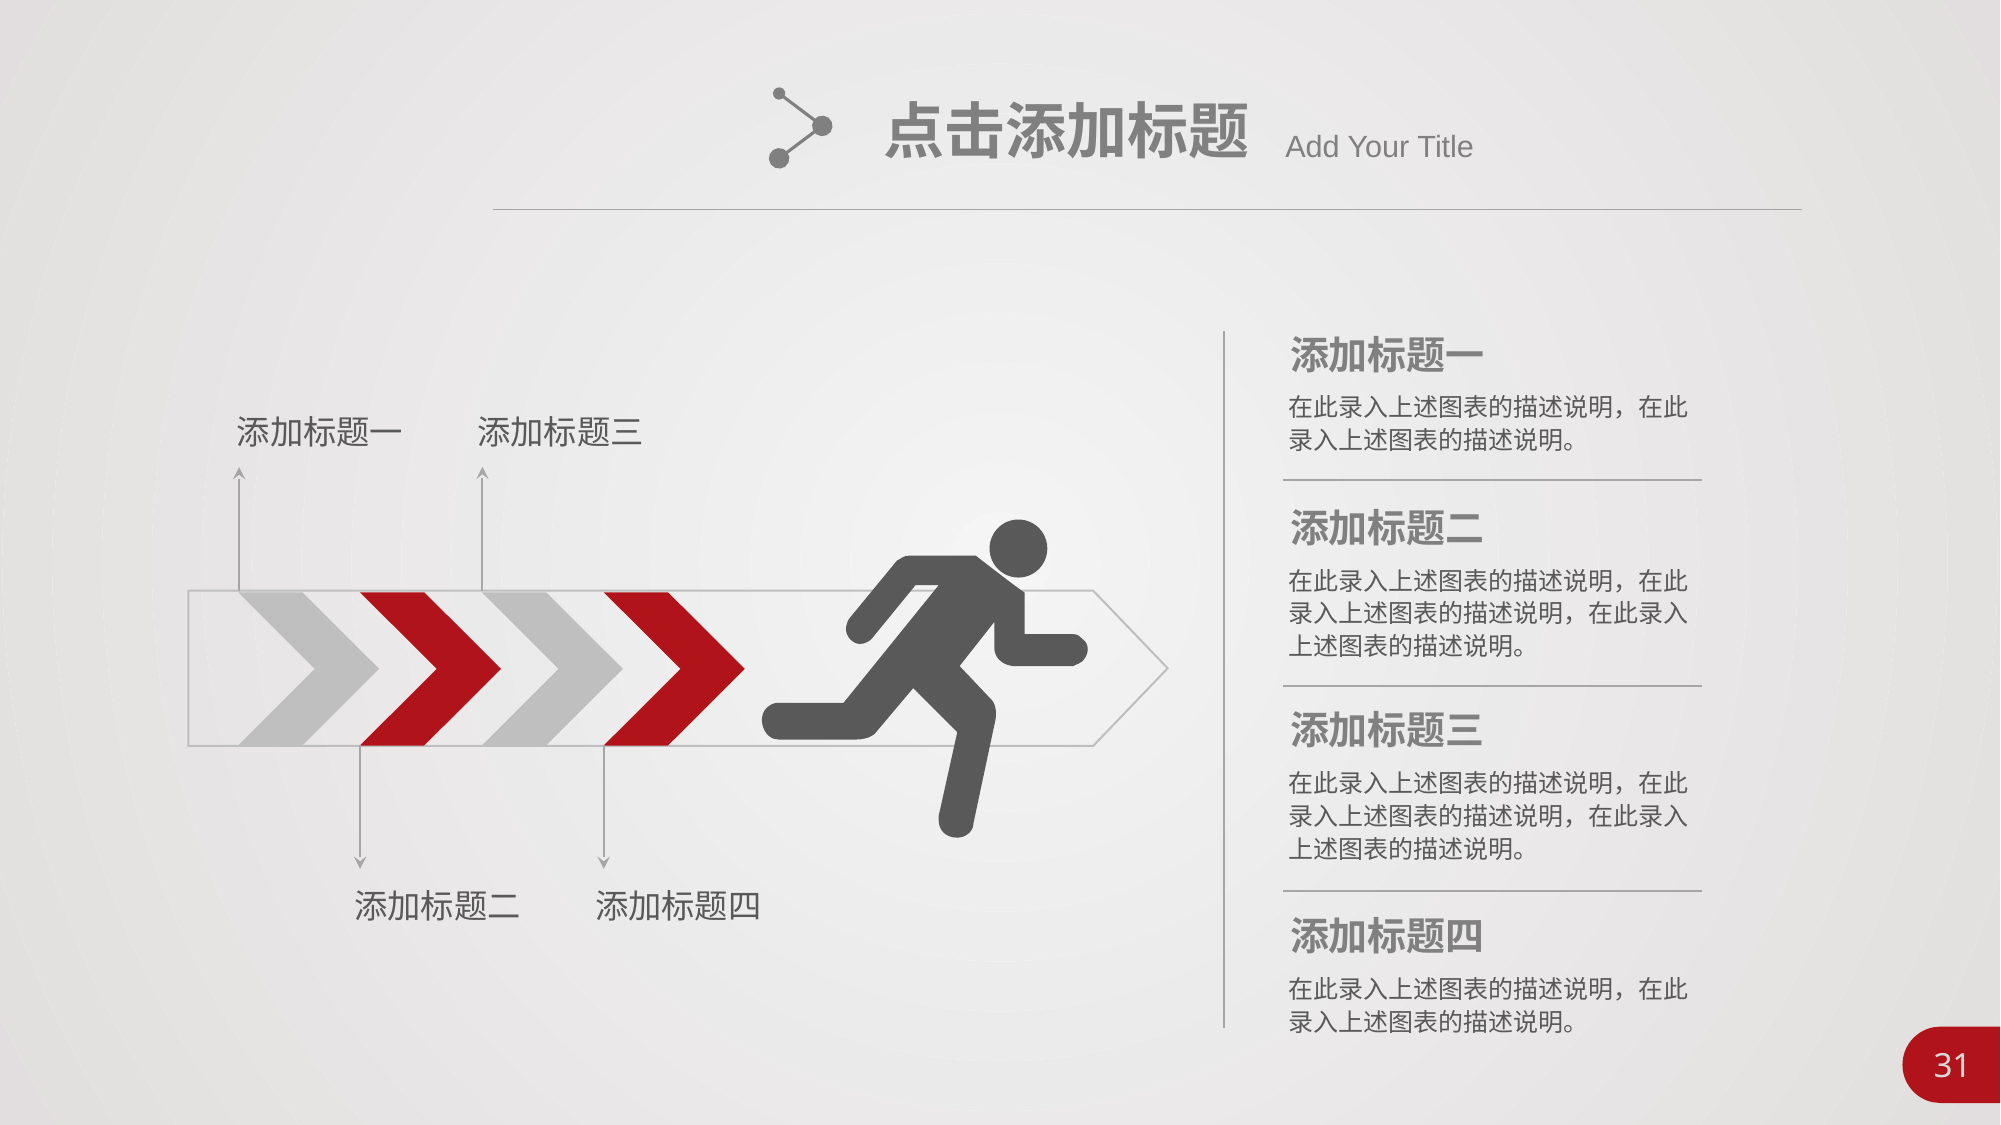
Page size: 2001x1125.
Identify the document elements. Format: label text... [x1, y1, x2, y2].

text_box 在此录入上述图表的描述说明，在此录入上述图表的描述说明，在此录入上述图表的描述说明。 [1273, 554, 1282, 669]
text_box 添加标题一 [221, 403, 419, 459]
text_box [1090, 590, 1169, 679]
text_box 点击添加标题 [868, 84, 1265, 173]
text_box 添加标题三 [1274, 698, 1282, 757]
text_box 添加标题三 [462, 403, 659, 459]
text_box [187, 590, 312, 747]
text_box 在此录入上述图表的描述说明，在此录入上述图表的描述说明。 [1273, 381, 1705, 463]
text_box 在此录入上述图表的描述说明，在此录入上述图表的描述说明，在此录入上述图表的描述说明。 [1273, 757, 1282, 871]
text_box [779, 93, 823, 159]
text_box 添加标题二 [1274, 495, 1282, 554]
text_box 添加标题二 [339, 877, 536, 933]
text_box [479, 591, 625, 747]
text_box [760, 519, 1090, 838]
text_box [1090, 680, 1158, 747]
text_box 添加标题四 [580, 877, 777, 933]
text_box 添加标题一 [1274, 322, 1499, 381]
text_box 在此录入上述图表的描述说明，在此录入上述图表的描述说明。 [1273, 962, 1705, 1044]
text_box [240, 590, 556, 747]
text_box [1282, 480, 1703, 892]
text_box 添加标题四 [1274, 904, 1499, 962]
text_box [601, 591, 747, 747]
text_box [235, 591, 381, 747]
text_box [483, 590, 760, 747]
text_box [357, 591, 503, 747]
text_box Add Your Title [1270, 119, 1649, 172]
